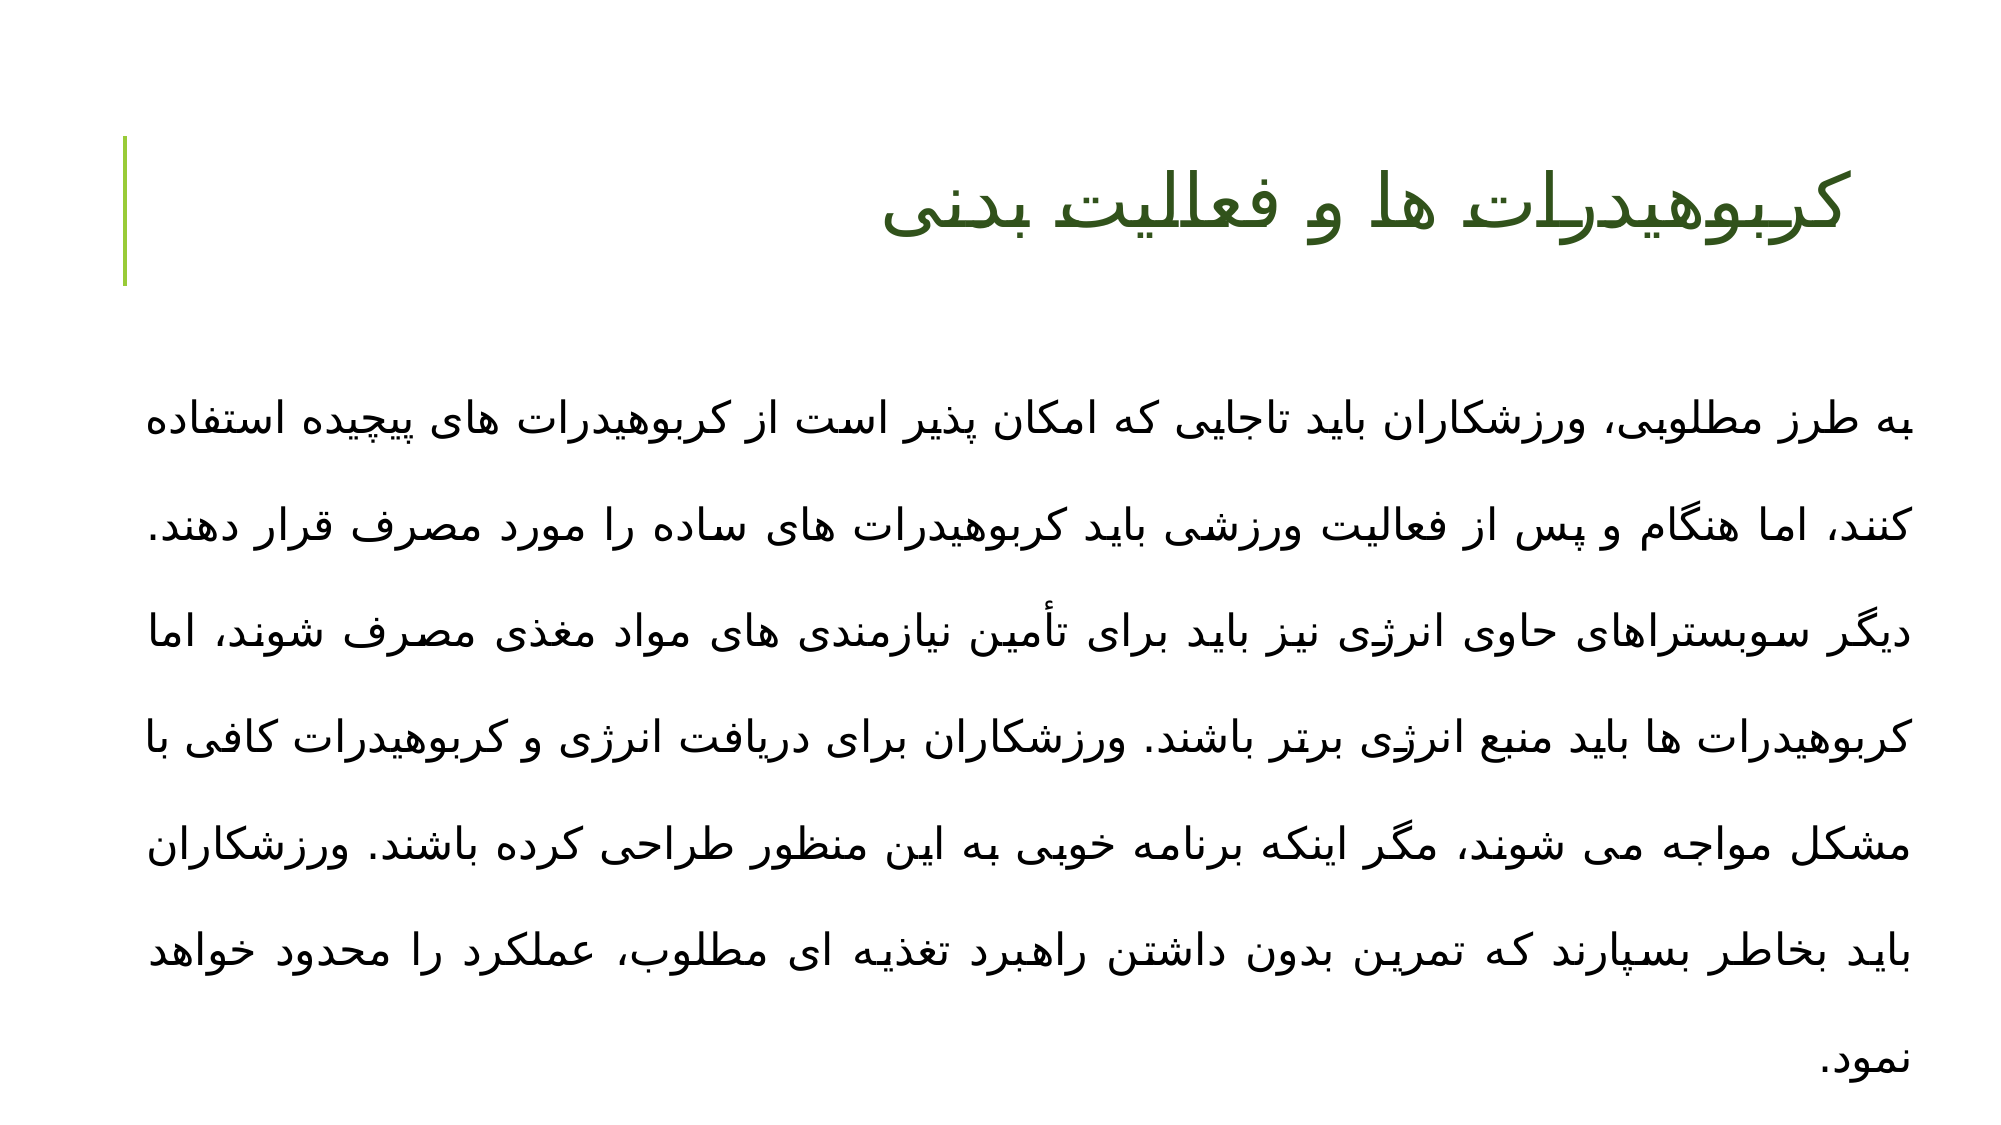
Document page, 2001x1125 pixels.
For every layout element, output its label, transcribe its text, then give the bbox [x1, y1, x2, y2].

title کربوهیدرات ها و فعالیت بدنی [271, 141, 1867, 272]
list به طرز مطلوبی، ورزشکاران باید تاجایی که امکان پذیر است از کربوهیدرات های پیچیده استفاده کنند، اما هنگام و پس از فعالیت ورزشی باید کربوهیدرات های ساده را مورد مصرف قرار دهند. دیگر سوبستراهای حاوی انرژی نیز باید برای تأمین نیازمندی های مواد مغذی مصرف شوند، اما کربوهیدرات ها باید منبع انرژی برتر باشند. ورزشکاران برای دریافت انرژی و کربوهیدرات کافی با مشکل مواجه می شوند، مگر اینکه برنامه خوبی به این منظور طراحی کرده باشند. ورزشکاران باید بخاطر بسپارند که تمرین بدون داشتن راهبرد تغذیه ای مطلوب، عملکرد را محدود خواهد نمود. [136, 328, 1935, 1090]
